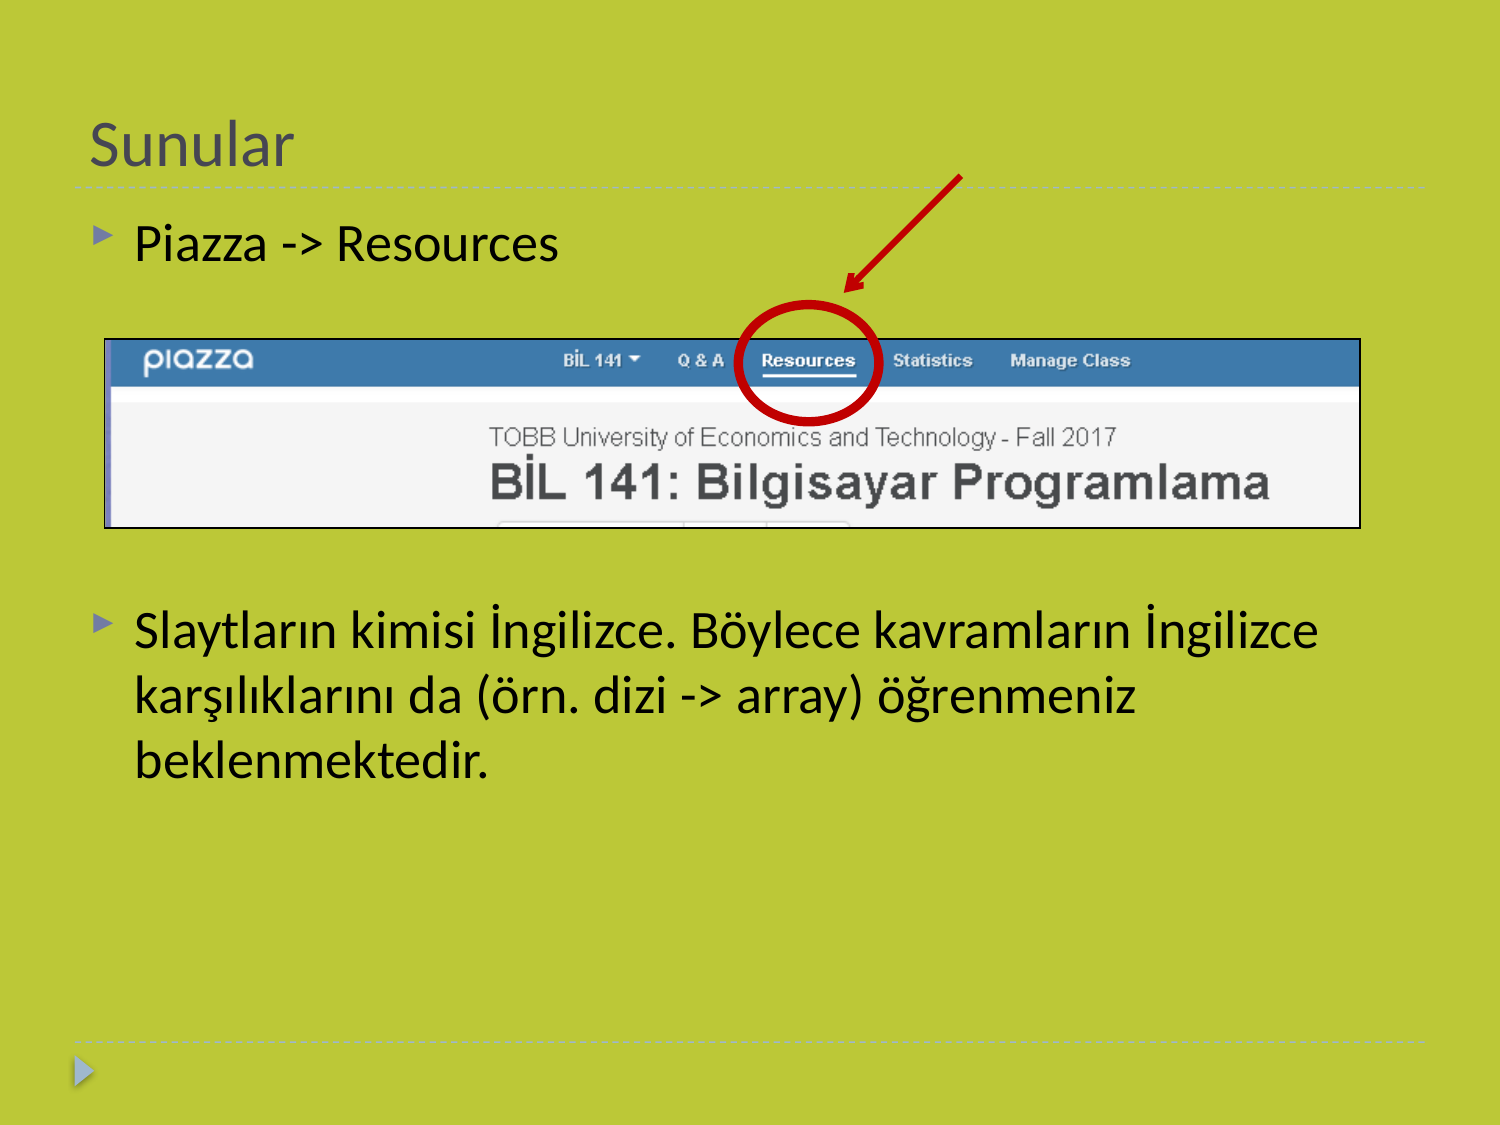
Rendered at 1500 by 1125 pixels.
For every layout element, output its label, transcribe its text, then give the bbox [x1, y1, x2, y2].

list Piazza -> Resources Slaytların kimisi İngilizce. Böylece kavramların İngilizce karşılıklarını da (örn. dizi -> array) öğrenmeniz beklenmektedir. [75, 200, 1425, 1010]
picture [105, 339, 1360, 528]
text_box [742, 303, 875, 339]
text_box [843, 175, 962, 294]
title Sunular [75, 24, 1425, 188]
